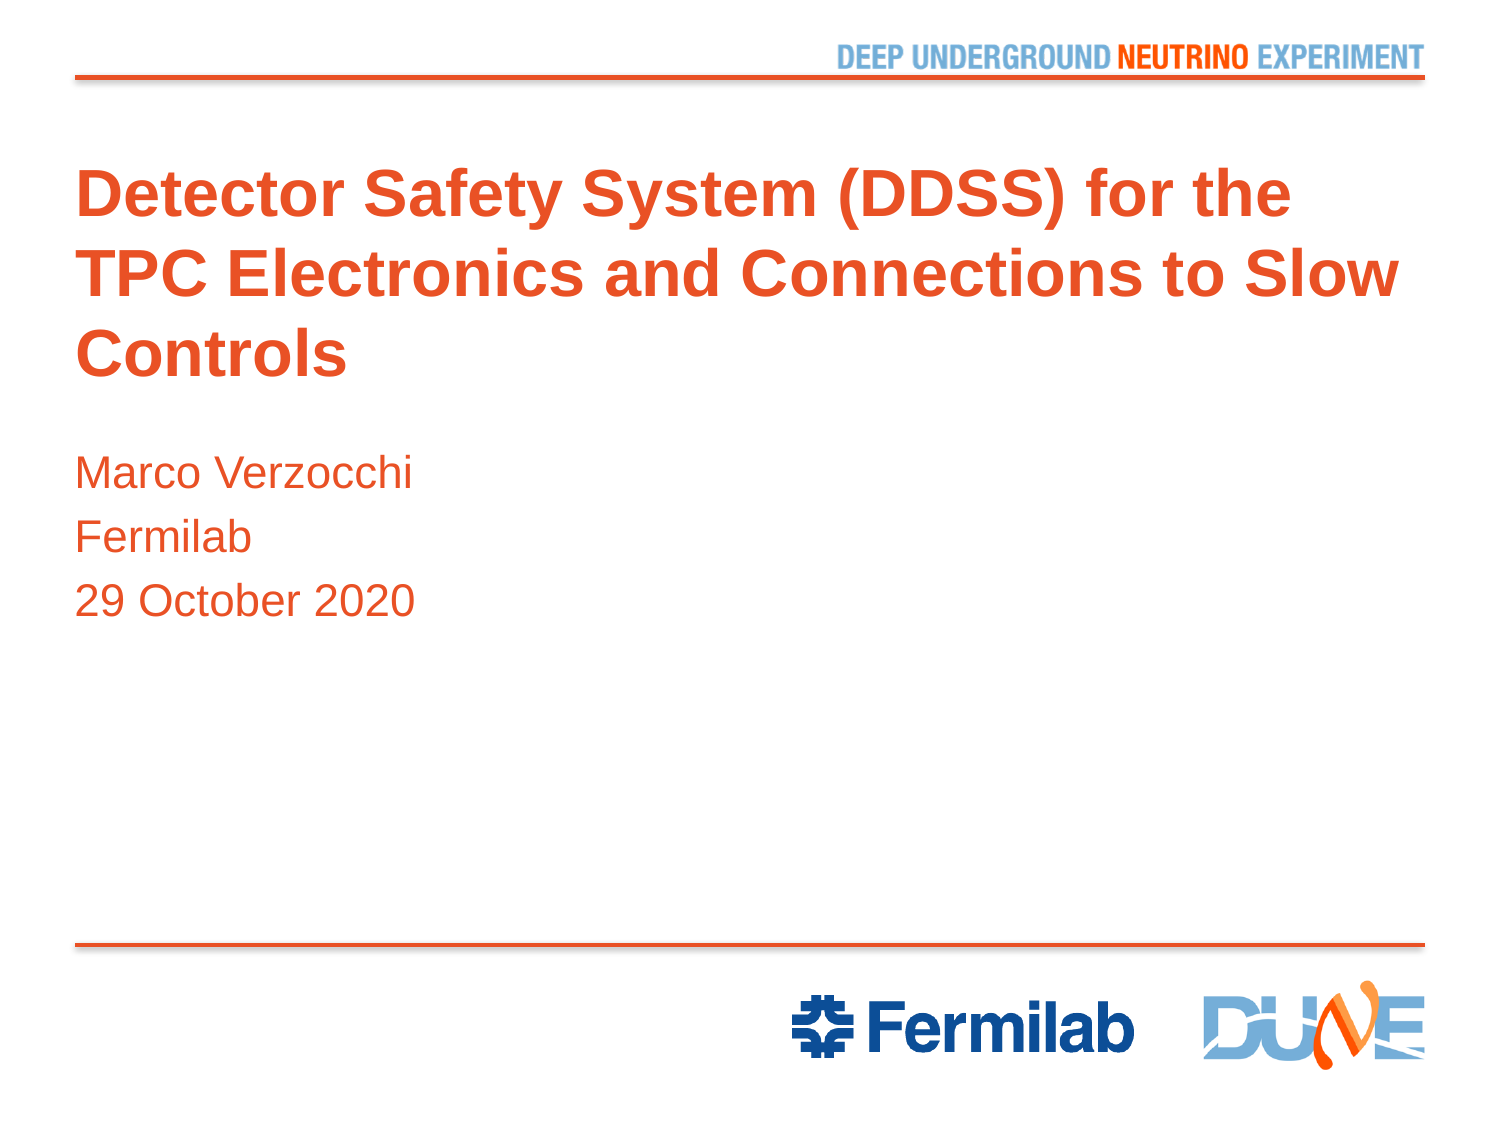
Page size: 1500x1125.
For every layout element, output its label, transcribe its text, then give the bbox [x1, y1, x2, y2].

title Detector Safety System (DDSS) for the TPC Electronics and Connections to Slow Controls [75, 201, 1424, 390]
picture [1201, 976, 1427, 1072]
list Marco Verzocchi Fermilab 29 October 2020 [74, 442, 1424, 725]
picture [1116, 39, 1426, 71]
picture [790, 993, 1135, 1059]
picture [835, 40, 1113, 72]
